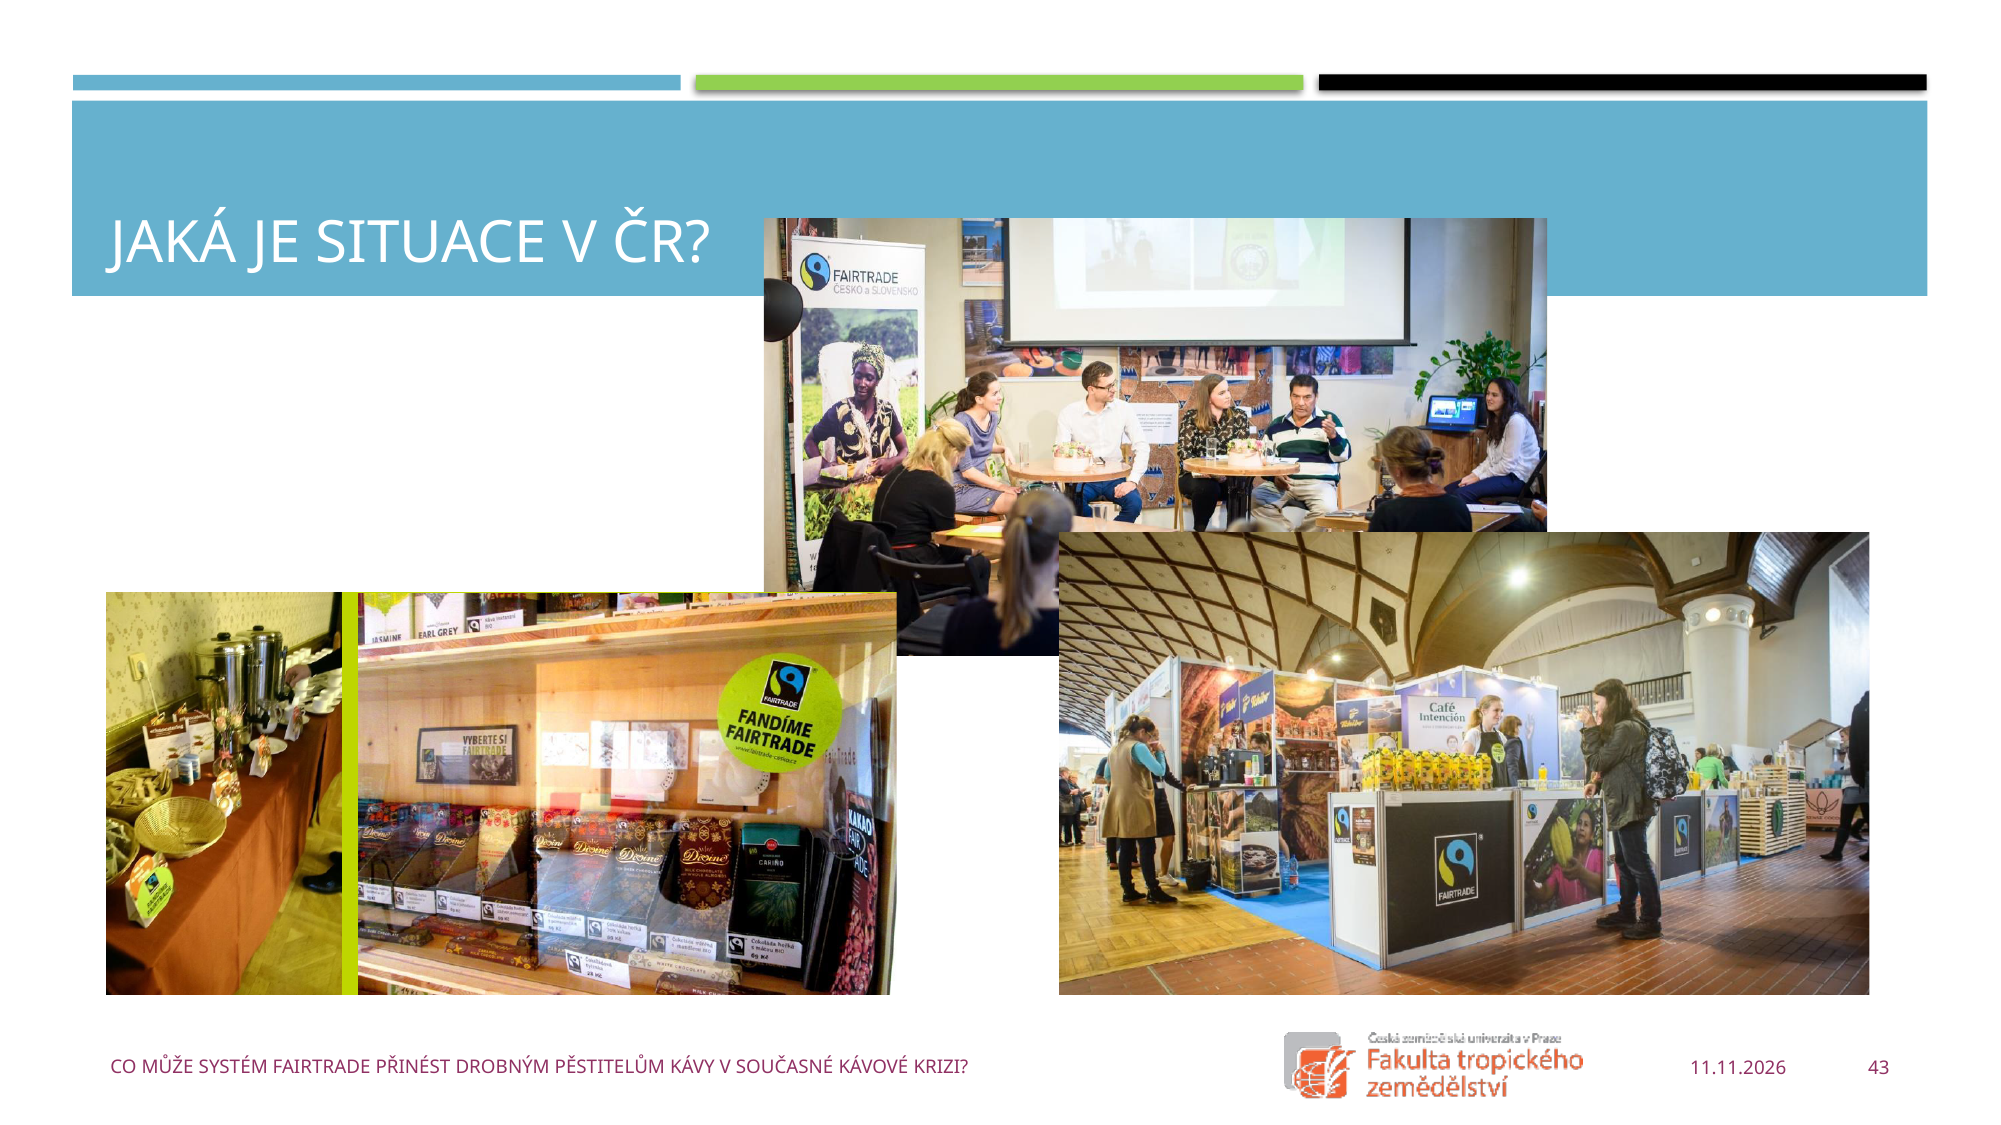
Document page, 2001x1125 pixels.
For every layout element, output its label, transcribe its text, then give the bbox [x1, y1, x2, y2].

slide_number 43 [1802, 1038, 1905, 1099]
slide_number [1620, 1038, 1802, 1099]
picture [105, 217, 1870, 995]
picture [1284, 1032, 1583, 1103]
footer Co může systém Fairtrade přinést drobným pěstitelům kávy v současné kávové krizi? [95, 1037, 1090, 1098]
title Jaká je situace v Čr? [95, 115, 1905, 282]
